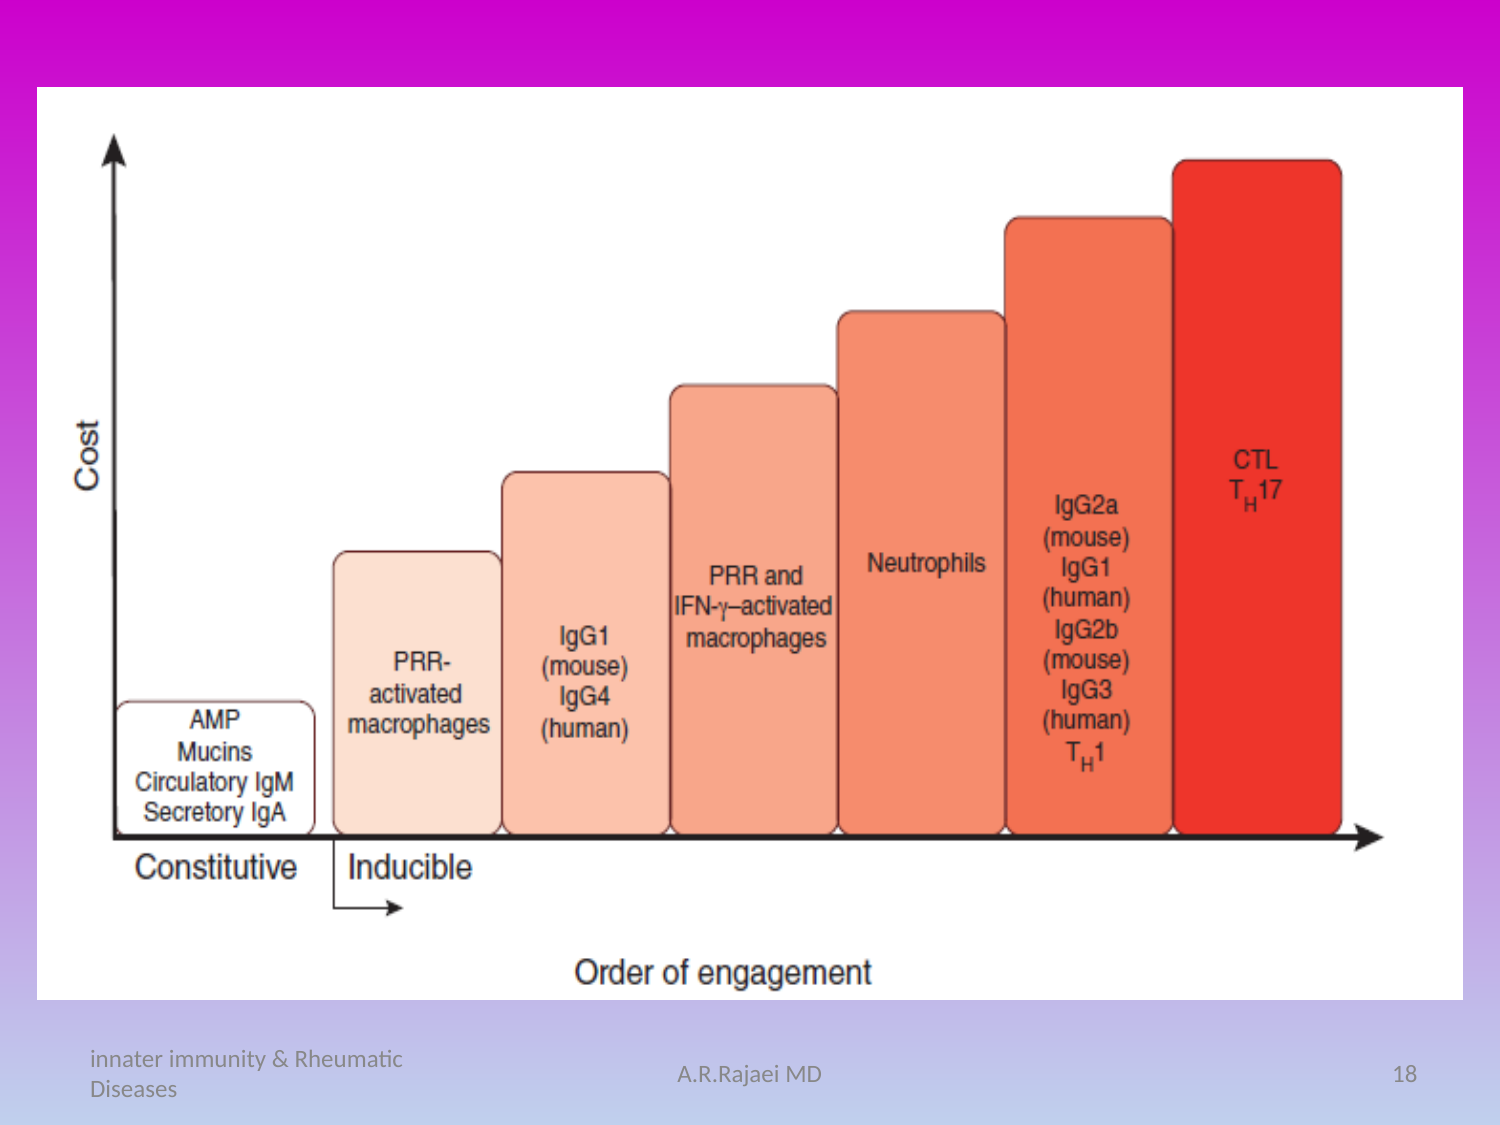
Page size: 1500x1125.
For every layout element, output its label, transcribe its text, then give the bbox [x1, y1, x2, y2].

slide_number 18 [1382, 1051, 1426, 1094]
text_box innater immunity & Rheumatic Diseases [82, 1035, 418, 1110]
picture [37, 87, 1463, 1001]
text_box A.R.Rajaei MD [519, 1050, 980, 1095]
